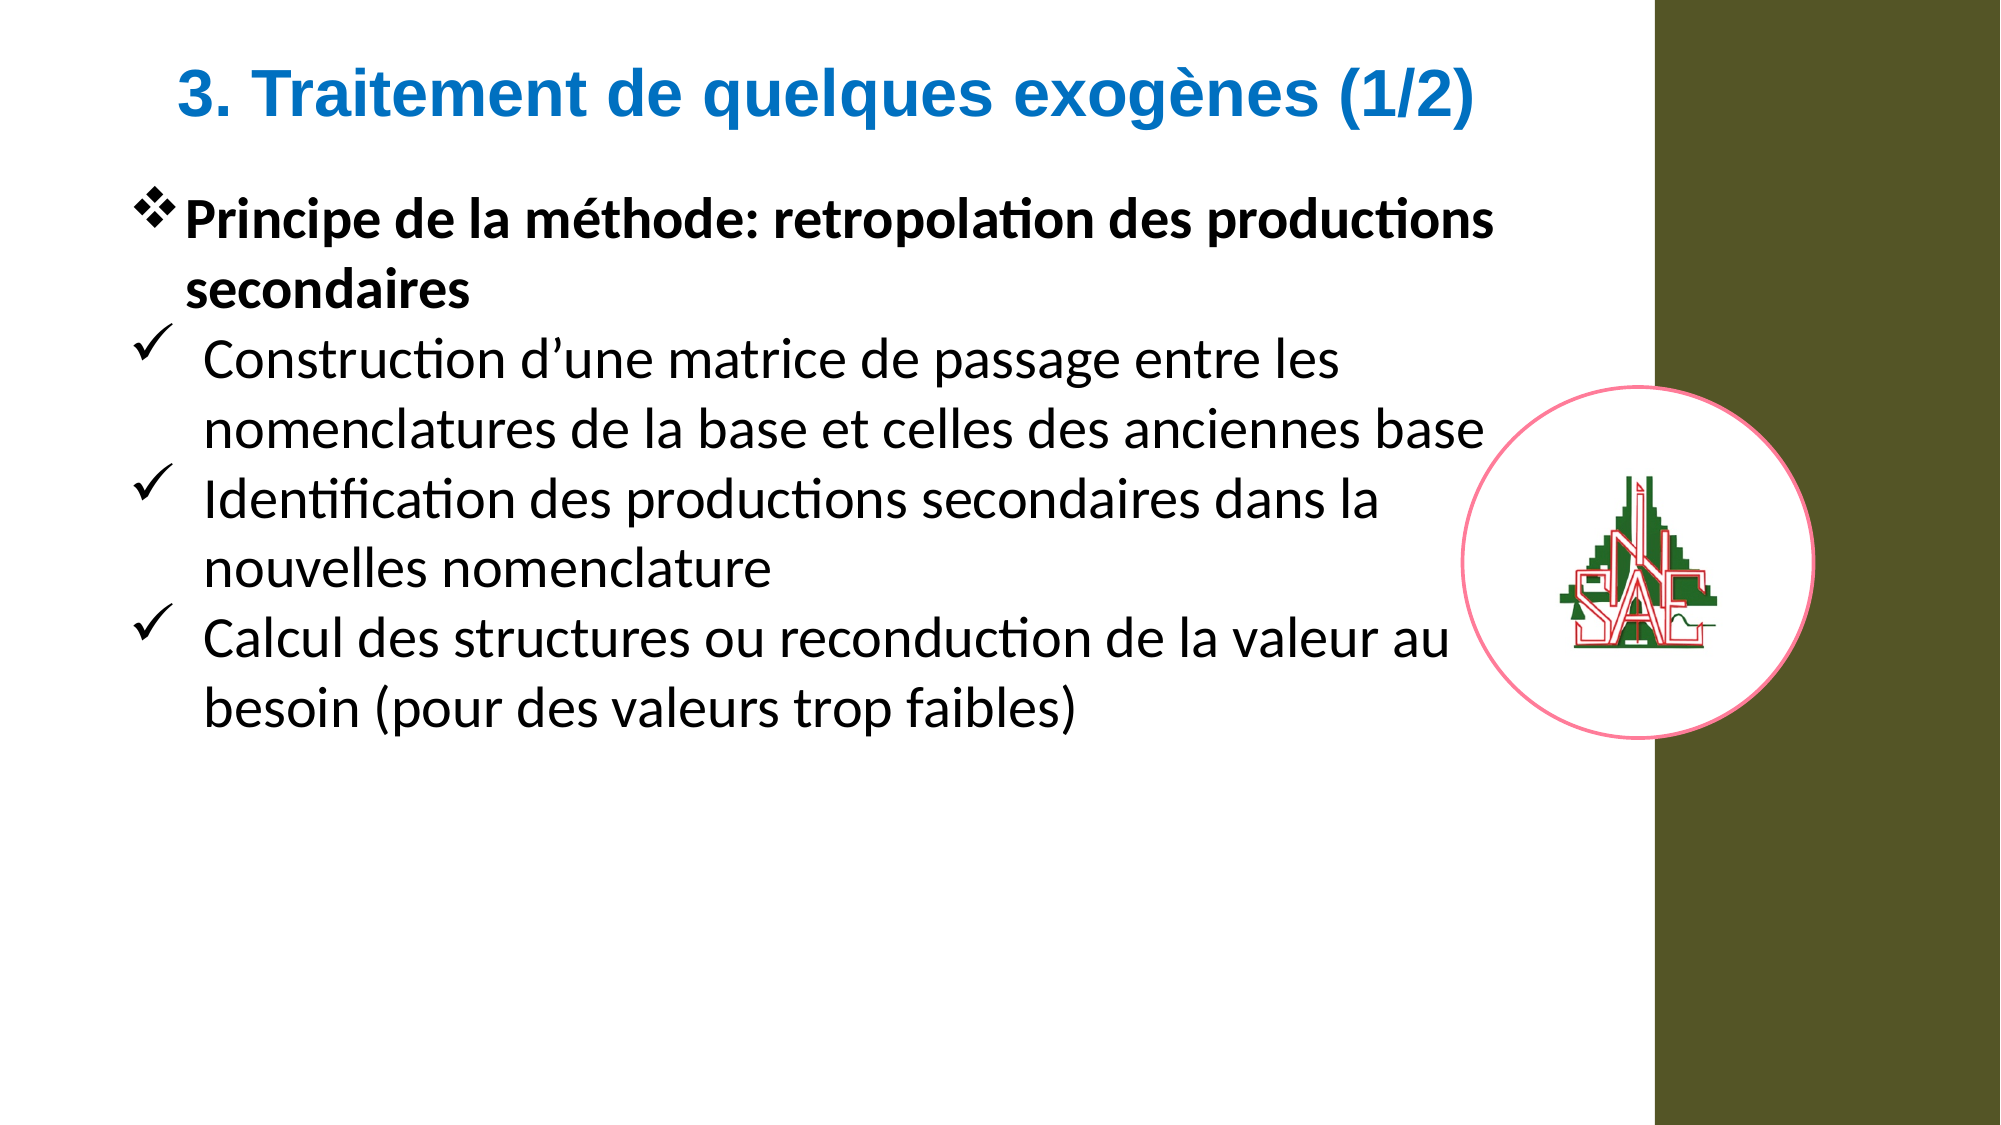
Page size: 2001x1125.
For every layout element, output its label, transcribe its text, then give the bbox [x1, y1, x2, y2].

text_box [1654, 0, 2000, 1125]
picture [1545, 468, 1731, 657]
text_box Principe de la méthode: retropolation des productions secondaires Construction d’une matrice de passage entre les nomenclatures de la base et celles des anciennes base Identification des productions secondaires dans la nouvelles nomenclature Calcul des structures ou reconduction de la valeur au besoin (pour des valeurs trop faibles) [39, 172, 1546, 747]
text_box [1546, 385, 1815, 740]
title 3. Traitement de quelques exogènes (1/2) [21, 28, 1634, 162]
